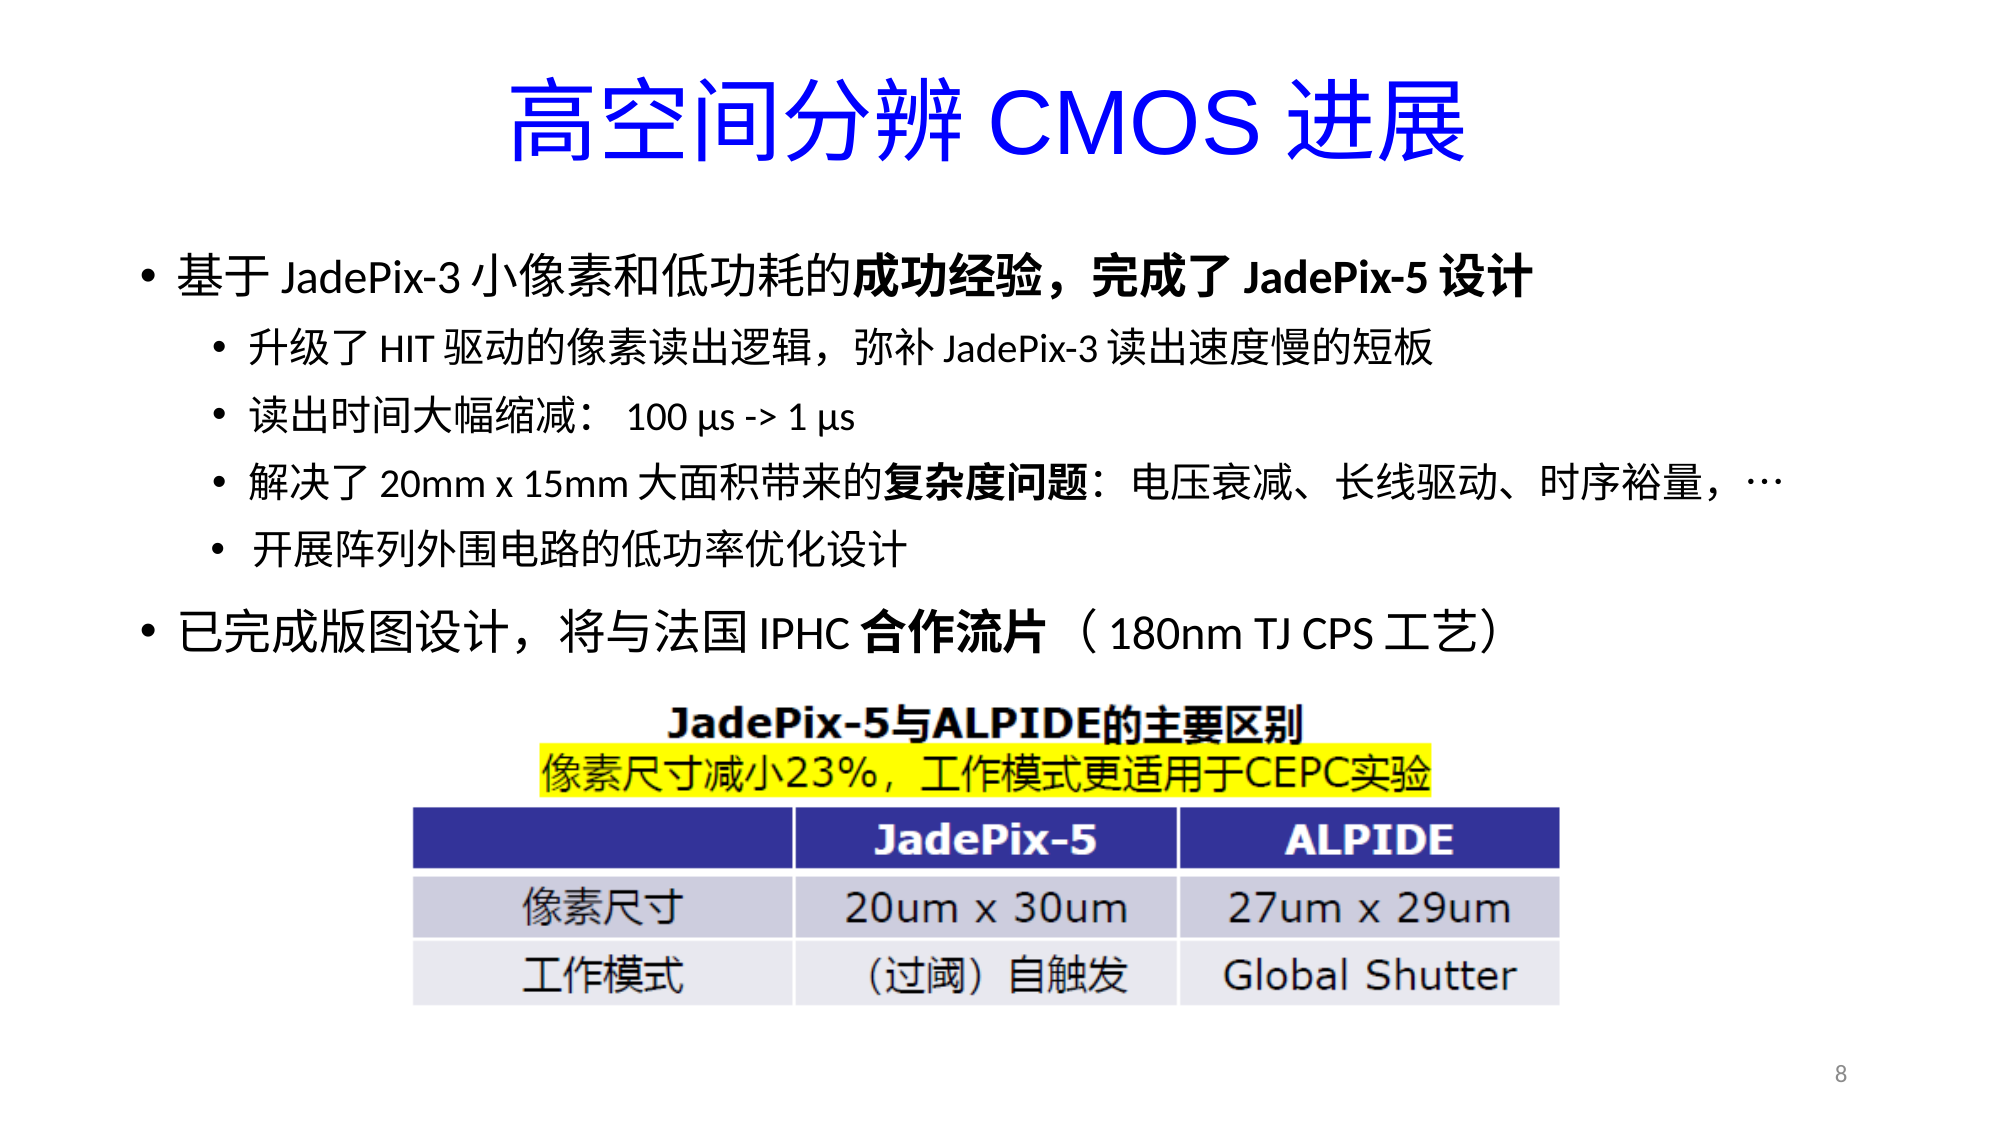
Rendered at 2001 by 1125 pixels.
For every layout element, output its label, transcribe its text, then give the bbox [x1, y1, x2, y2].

title 高空间分辨CMOS进展 [124, 41, 1850, 209]
picture [405, 691, 1570, 1019]
list 基于JadePix-3小像素和低功耗的成功经验，完成了JadePix-5设计 升级了HIT驱动的像素读出逻辑，弥补JadePix-3读出速度慢的短板 读出时间大幅缩减：100 μs -> 1 μs 解决了20mm x 15mm大面积带来的复杂度问题：电压衰减、长线驱动、时序裕量，… 开展阵列外围电路的低功率优化设计 已完成版图设计，将与法国IPHC合作流片（180nm TJ CPS工艺） [124, 227, 1876, 668]
slide_number 8 [1412, 1042, 1863, 1103]
